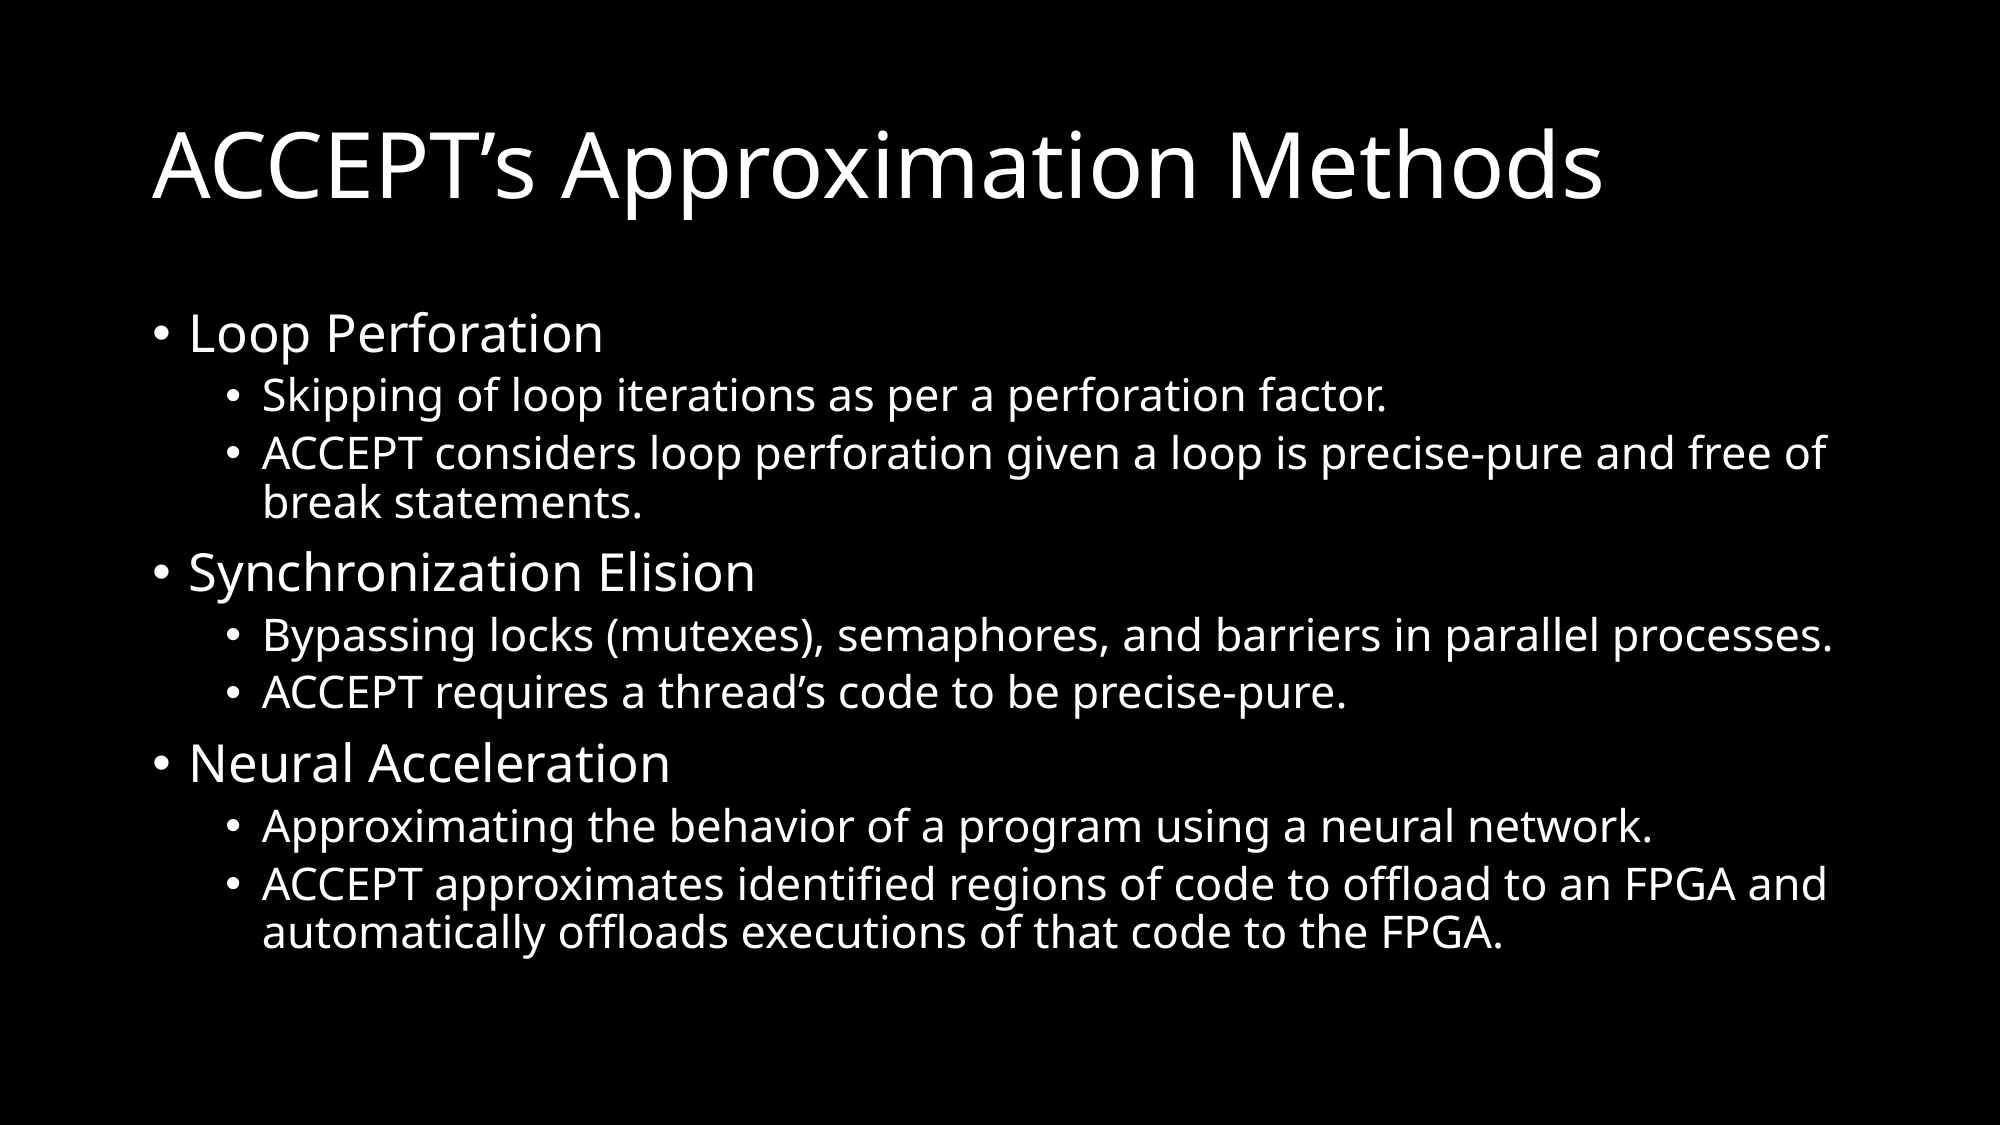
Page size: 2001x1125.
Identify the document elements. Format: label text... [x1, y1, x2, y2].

list Loop Perforation Skipping of loop iterations as per a perforation factor. ACCEPT considers loop perforation given a loop is precise-pure and free of break statements. Synchronization Elision Bypassing locks (mutexes), semaphores, and barriers in parallel processes. ACCEPT requires a thread’s code to be precise-pure. Neural Acceleration Approximating the behavior of a program using a neural network. ACCEPT approximates identified regions of code to offload to an FPGA and automatically offloads executions of that code to the FPGA. [137, 299, 1863, 1014]
title ACCEPT’s Approximation Methods [137, 59, 1863, 278]
